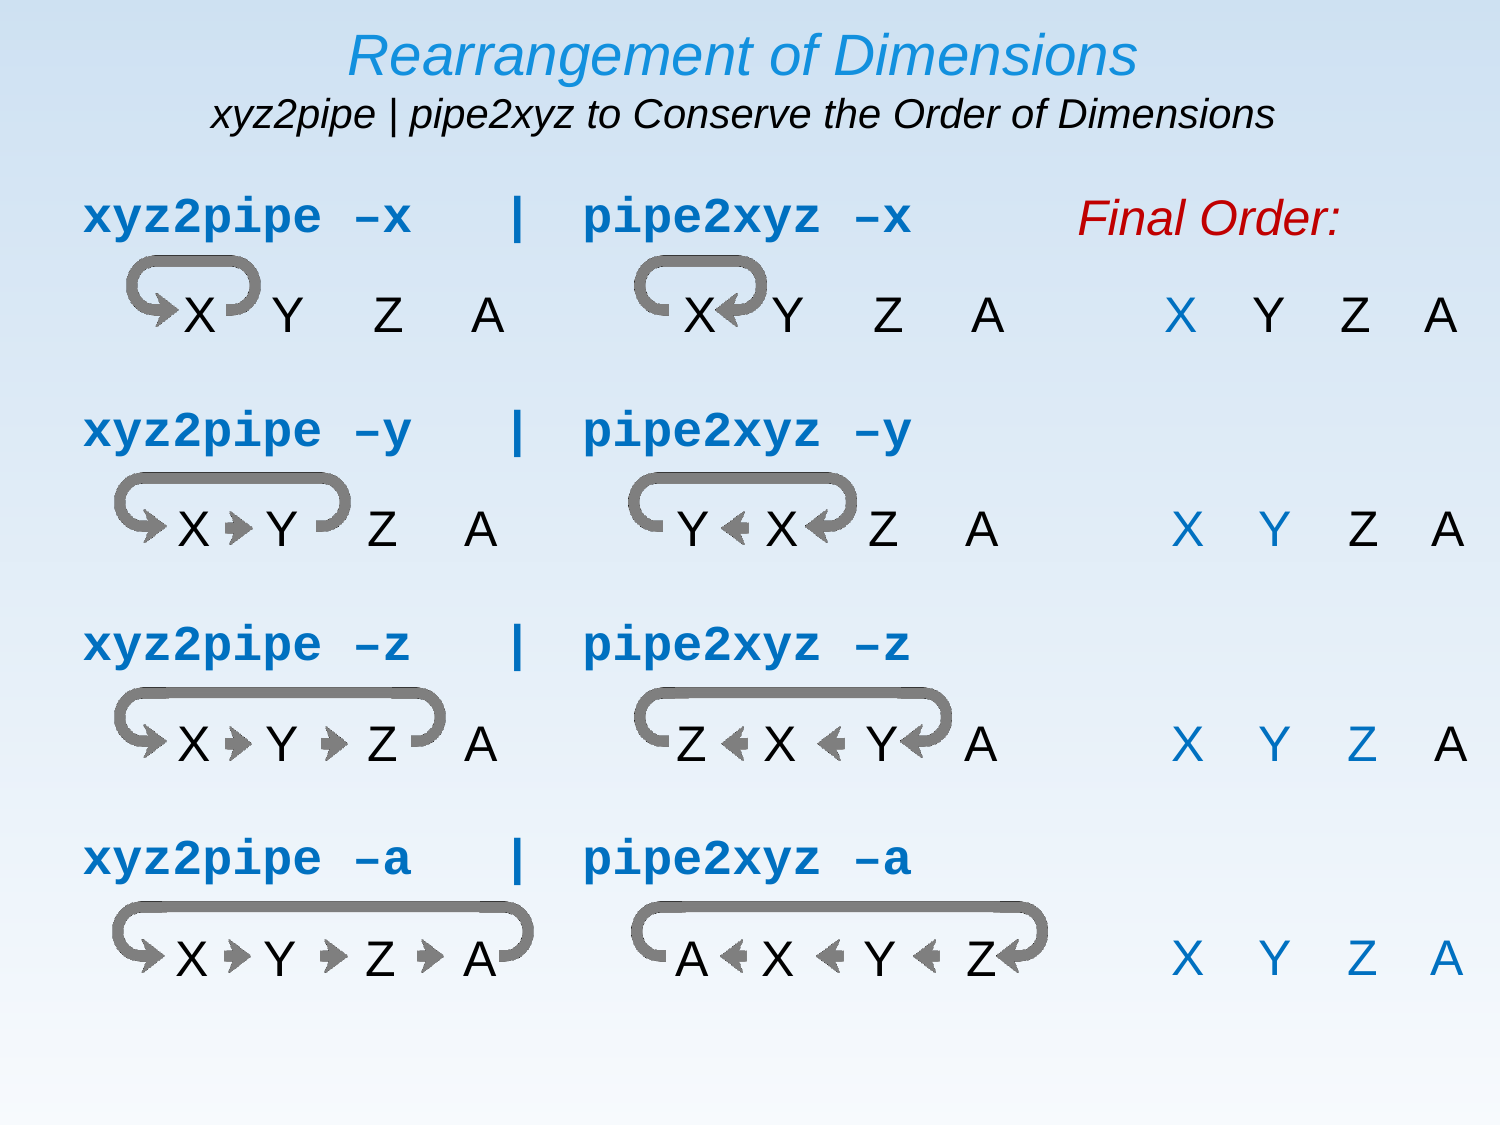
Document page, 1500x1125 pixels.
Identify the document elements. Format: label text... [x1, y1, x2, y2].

picture [224, 724, 254, 763]
picture [224, 937, 253, 975]
picture [817, 724, 847, 763]
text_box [631, 893, 1093, 1025]
text_box X Y Z A [1156, 464, 1488, 595]
picture [720, 937, 749, 975]
text_box X Y Z A [1149, 249, 1488, 380]
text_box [124, 249, 600, 382]
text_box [628, 464, 1094, 596]
text_box X Y Z A [1156, 893, 1488, 1083]
text_box pipe2xyz –y [537, 389, 1138, 464]
picture [721, 724, 750, 763]
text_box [112, 679, 594, 811]
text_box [634, 249, 1100, 382]
picture [913, 937, 942, 975]
picture [321, 724, 350, 763]
picture [816, 937, 846, 975]
text_box xyz2pipe –y | [37, 389, 537, 464]
picture [225, 509, 255, 548]
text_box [112, 464, 594, 596]
picture [320, 937, 350, 975]
picture [721, 509, 751, 548]
text_box pipe2xyz –a [537, 817, 1138, 893]
text_box xyz2pipe –z | [37, 603, 537, 679]
picture [417, 937, 446, 975]
text_box Rearrangement of Dimensions xyz2pipe | pipe2xyz to Conserve the Order of Dimensions [6, 9, 1482, 145]
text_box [110, 893, 593, 1025]
text_box pipe2xyz –z [537, 603, 1138, 679]
text_box Final Order: [1062, 178, 1416, 254]
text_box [634, 679, 1094, 811]
text_box xyz2pipe –x | [37, 174, 537, 250]
text_box X Y Z A [1156, 679, 1488, 809]
text_box xyz2pipe –a | [37, 817, 537, 893]
text_box pipe2xyz –x [537, 174, 1138, 250]
